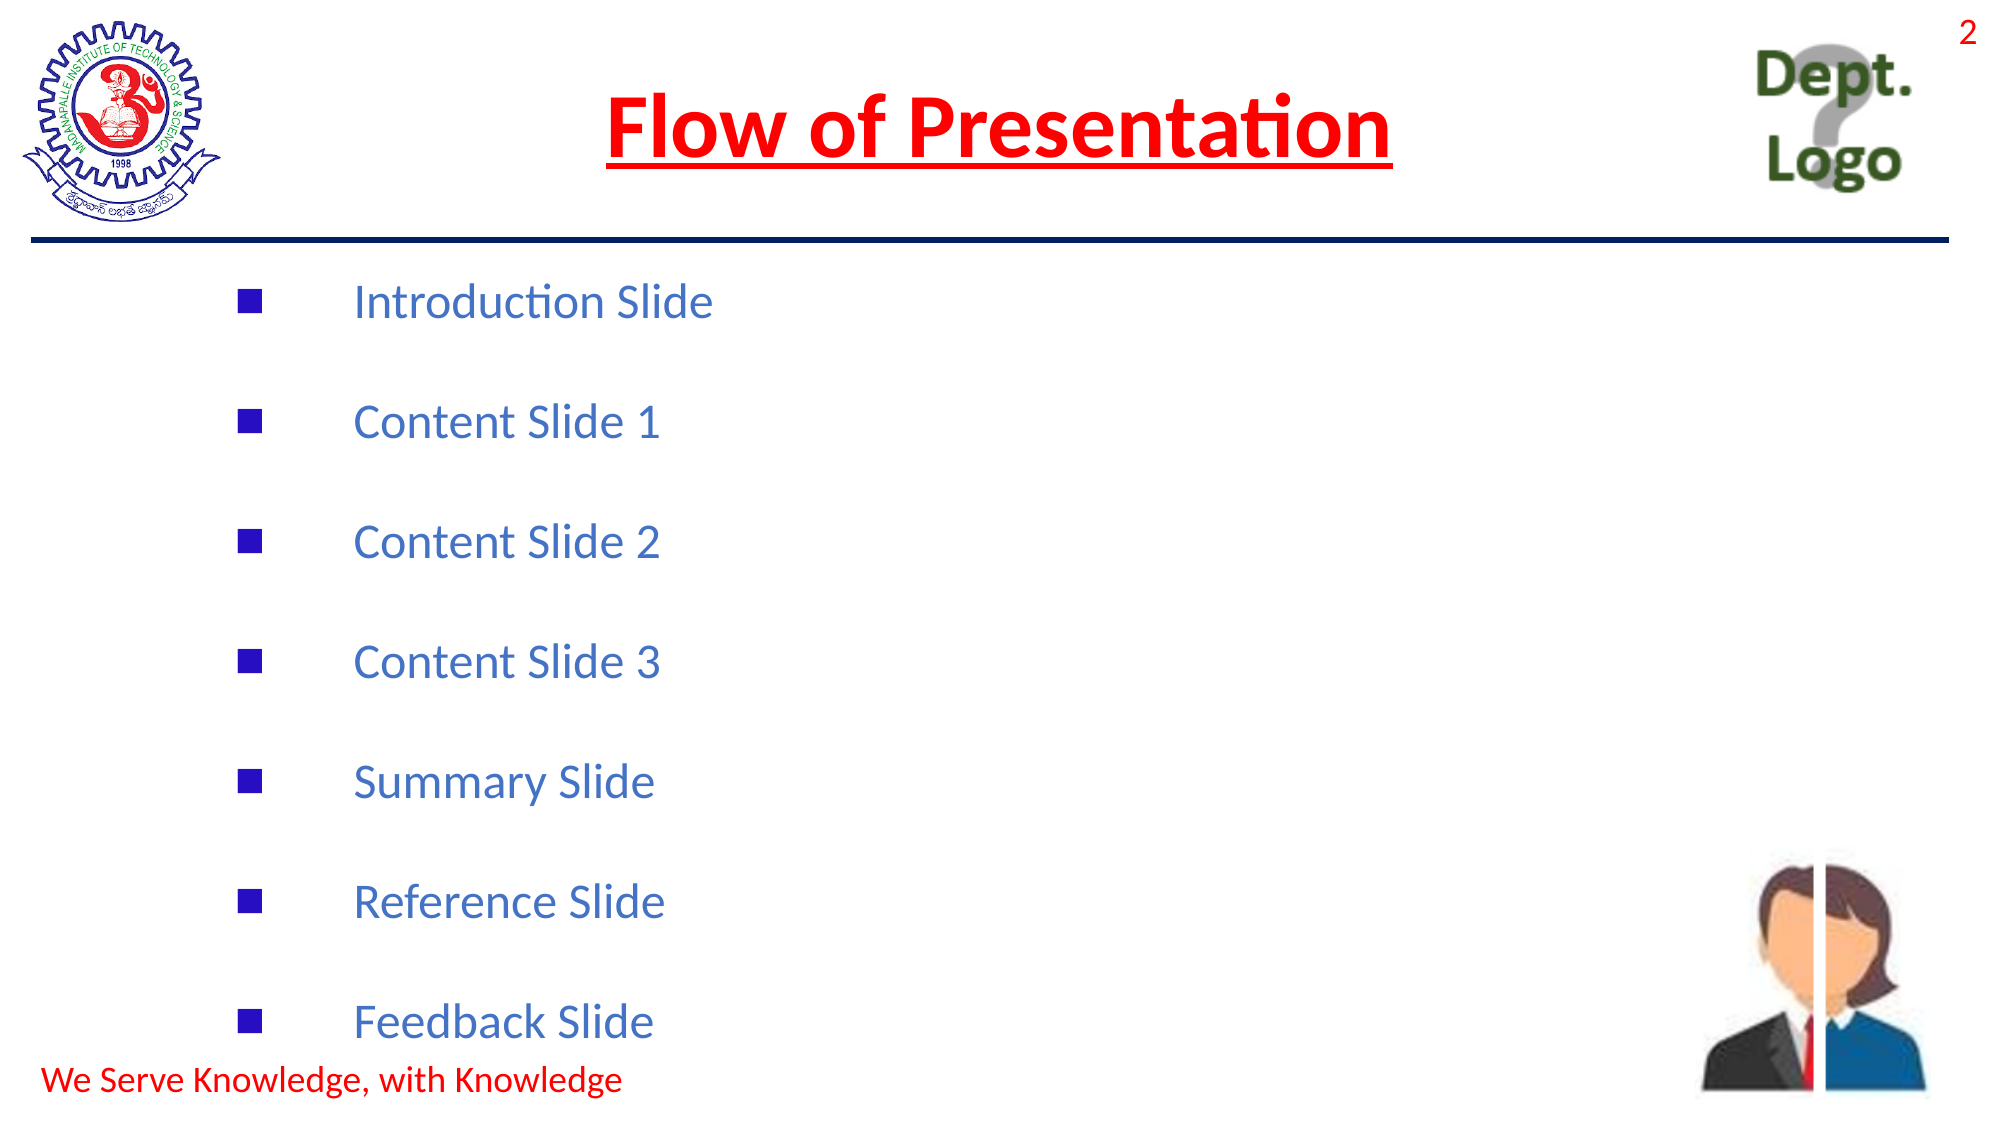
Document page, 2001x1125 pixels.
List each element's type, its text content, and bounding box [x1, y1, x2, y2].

text_box Introduction Slide Content Slide 1 Content Slide 2 Content Slide 3 Summary Slide Reference Slide Feedback Slide [220, 261, 2000, 1117]
picture [1742, 27, 1924, 208]
text_box We Serve Knowledge, with Knowledge [26, 1047, 731, 1107]
picture [22, 21, 221, 222]
text_box Flow of Presentation [359, 58, 1641, 183]
picture [1695, 846, 1931, 1108]
text_box 2 [1943, 0, 2000, 60]
